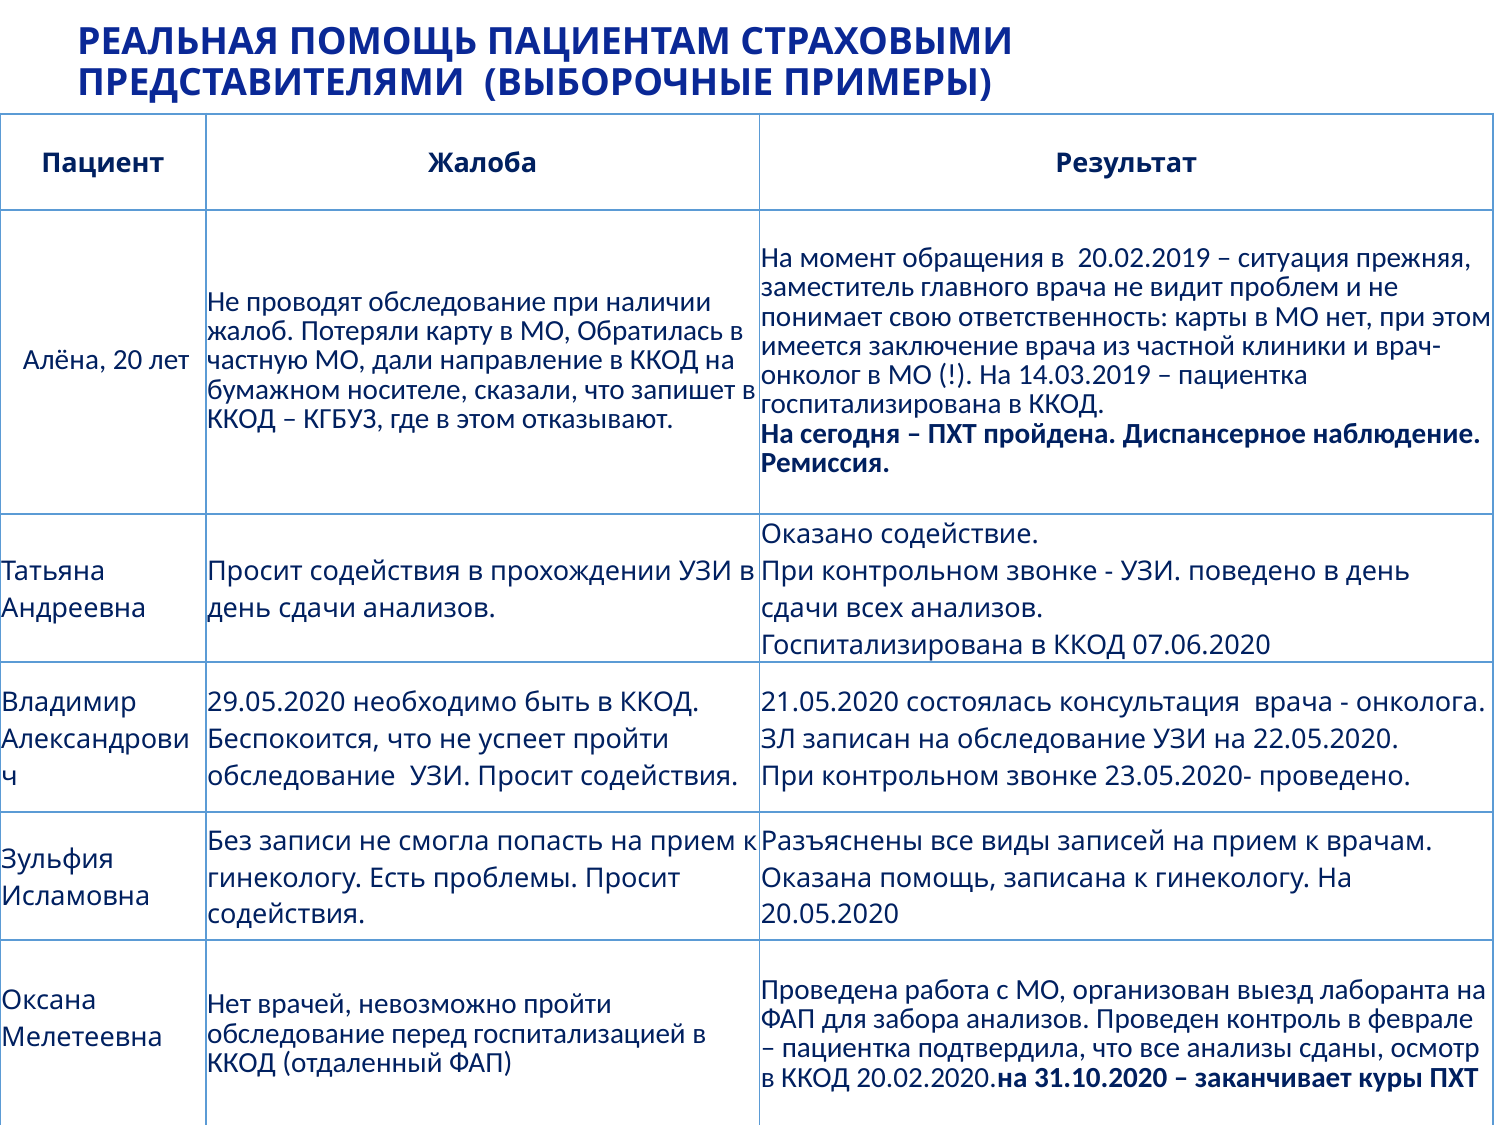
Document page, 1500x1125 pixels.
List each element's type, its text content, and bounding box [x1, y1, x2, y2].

table_cell Разъяснены все виды записей на прием к врачам. Оказана помощь, записана к гинекологу. На 20.05.2020 [760, 813, 1492, 939]
table_cell Проведена работа с МО, организован выезд лаборанта на ФАП для забора анализов. Проведен контроль в феврале – пациентка подтвердила, что все анализы сданы, осмотр в ККОД 20.02.2020.на 31.10.2020 – заканчивает куры ПХТ [760, 941, 1492, 1125]
table_cell Не проводят обследование при наличии жалоб. Потеряли карту в МО, Обратилась в частную МО, дали направление в ККОД на бумажном носителе, сказали, что запишет в ККОД – КГБУЗ, где в этом отказывают. [207, 211, 759, 513]
table_cell Зульфия Исламовна [1, 813, 205, 939]
table_cell 29.05.2020 необходимо быть в ККОД. Беспокоится, что не успеет пройти обследование УЗИ. Просит содействия. [207, 663, 759, 811]
table_cell Алёна, 20 лет [1, 211, 205, 513]
table_cell На момент обращения в 20.02.2019 – ситуация прежняя, заместитель главного врача не видит проблем и не понимает свою ответственность: карты в МО нет, при этом имеется заключение врача из частной клиники и врач-онколог в МО (!). На 14.03.2019 – пациентка госпитализирована в ККОД. На сегодня – ПХТ пройдена. Диспансерное наблюдение. Ремиссия. [760, 211, 1492, 513]
table_cell Нет врачей, невозможно пройти обследование перед госпитализацией в ККОД (отдаленный ФАП) [207, 941, 759, 1125]
table_cell Просит содействия в прохождении УЗИ в день сдачи анализов. [207, 515, 759, 661]
table_cell Оксана Мелетеевна [1, 941, 205, 1125]
table_cell 21.05.2020 состоялась консультация врача - онколога. ЗЛ записан на обследование УЗИ на 22.05.2020. При контрольном звонке 23.05.2020- проведено. [760, 663, 1492, 811]
table_cell Татьяна Андреевна [1, 515, 205, 661]
table_header Жалоба [207, 115, 759, 209]
text_box Реальная помощь пациентам страховыми представителями (выборочные примеры) [62, 14, 1263, 113]
table_cell Без записи не смогла попасть на прием к гинекологу. Есть проблемы. Просит содействия. [207, 813, 759, 939]
table_cell Владимир Александрович [1, 663, 205, 811]
table_cell Оказано содействие. При контрольном звонке - УЗИ. поведено в день сдачи всех анализов. Госпитализирована в ККОД 07.06.2020 [760, 515, 1492, 661]
table_header Результат [760, 115, 1492, 209]
table_header Пациент [1, 115, 205, 209]
